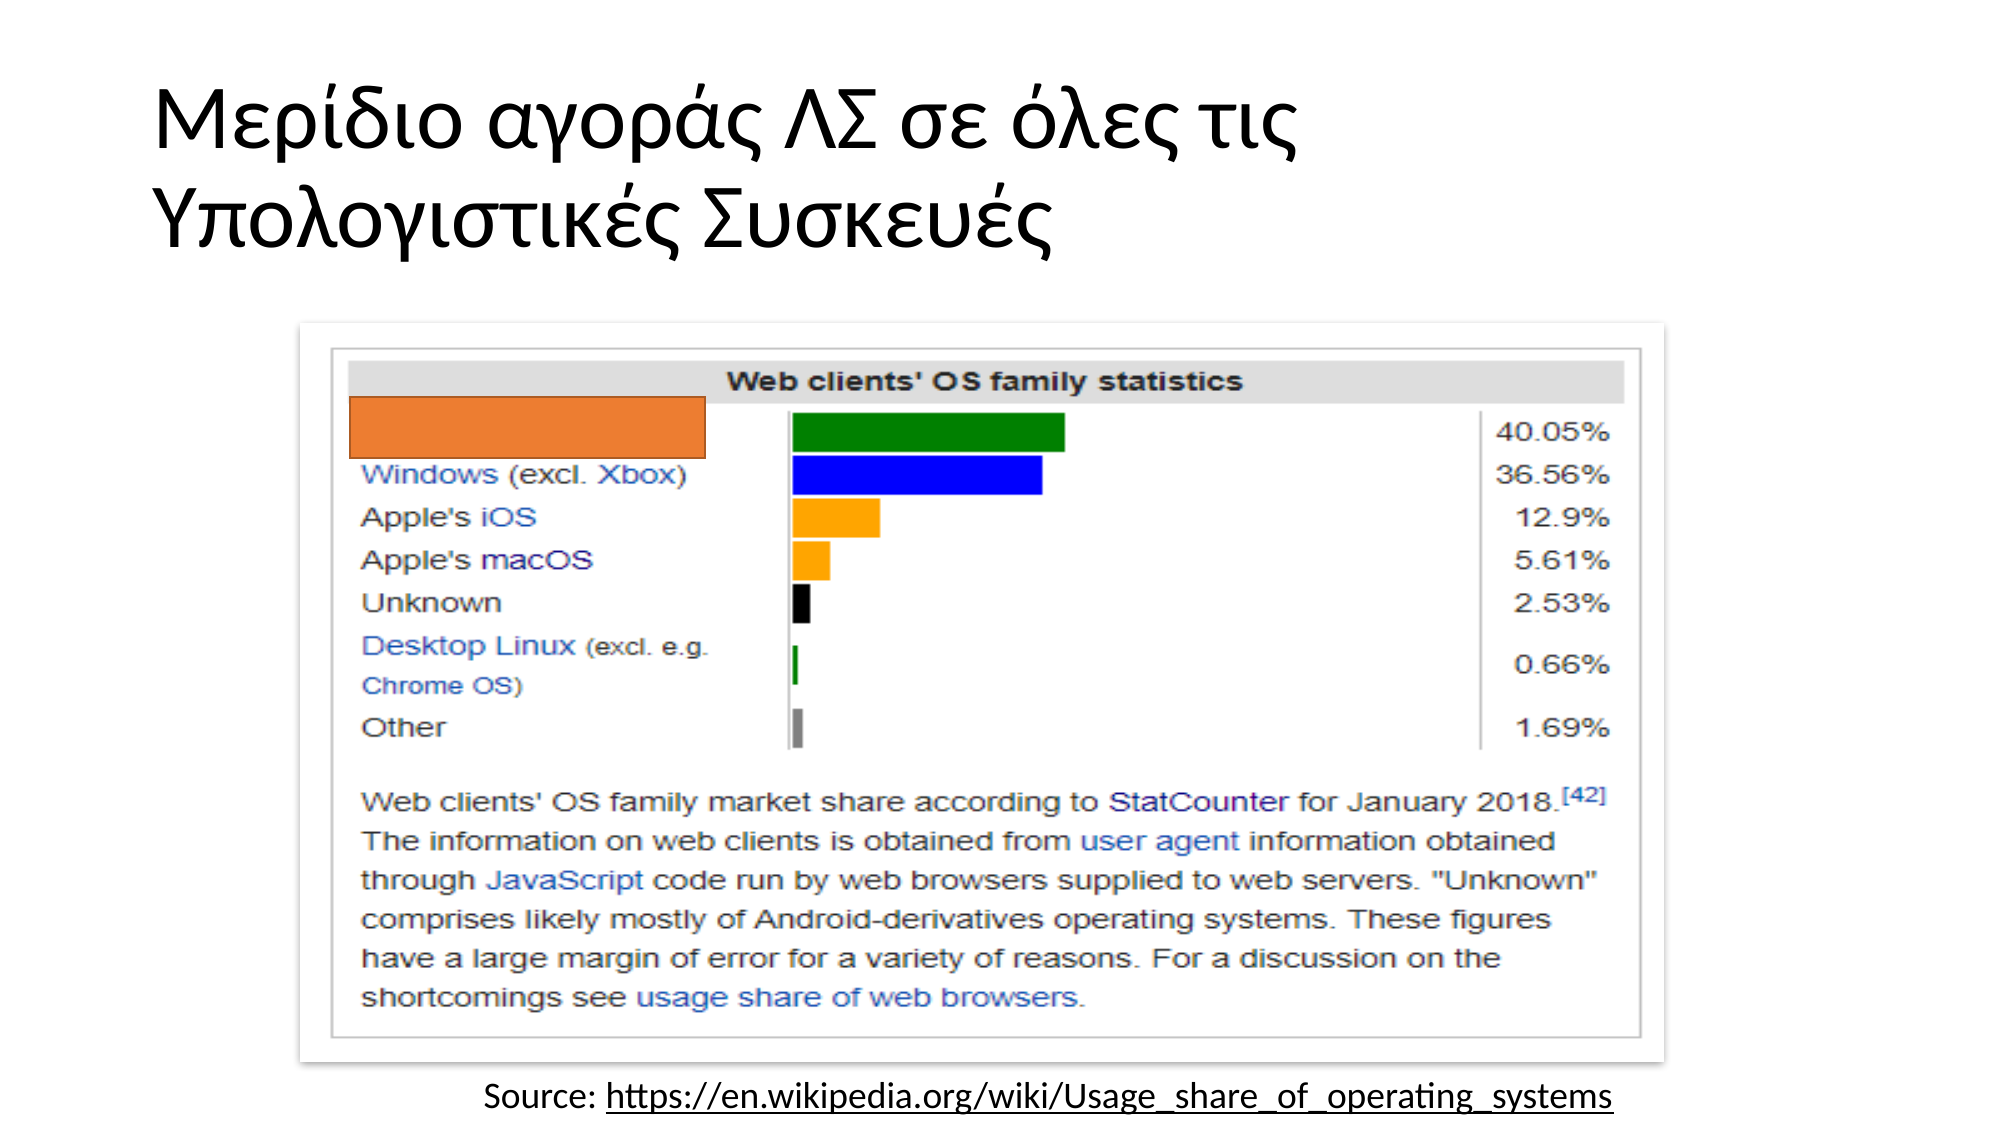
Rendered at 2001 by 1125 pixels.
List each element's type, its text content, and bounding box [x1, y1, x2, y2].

text_box Source: https://en.wikipedia.org/wiki/Usage_share_of_operating_systems [468, 1063, 1750, 1125]
picture [314, 337, 1650, 1048]
title Μερίδιο αγοράς ΛΣ σε όλες τις Υπολογιστικές Συσκευές [137, 59, 1863, 278]
